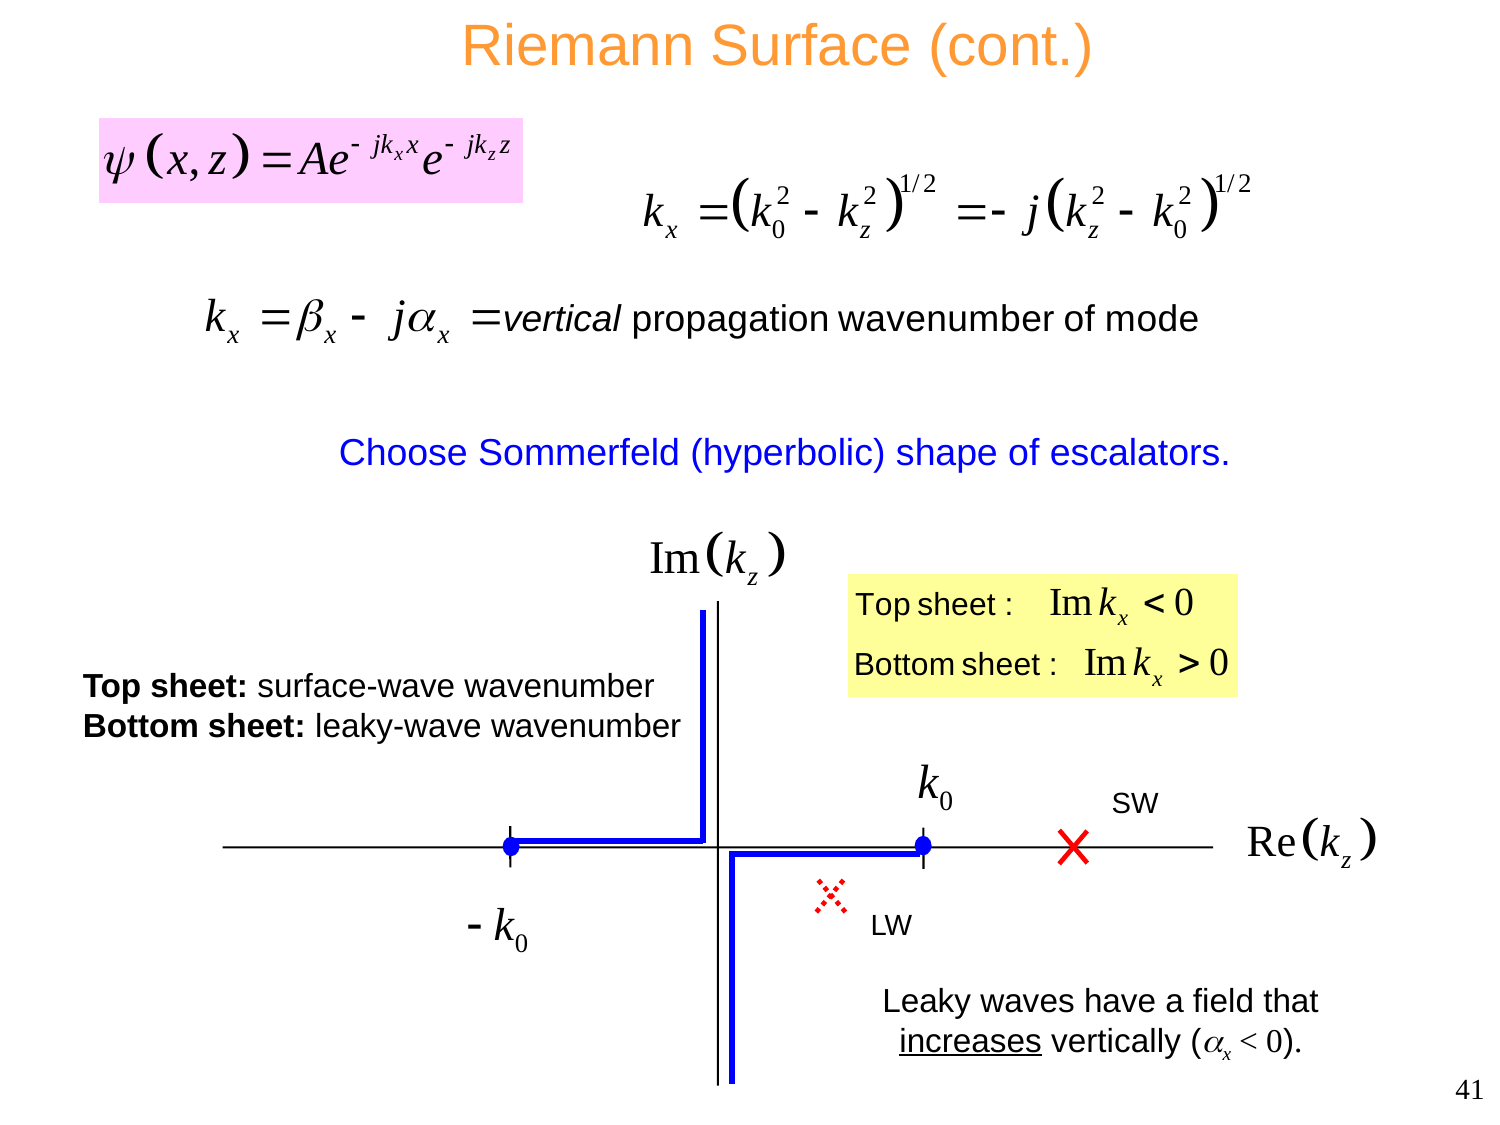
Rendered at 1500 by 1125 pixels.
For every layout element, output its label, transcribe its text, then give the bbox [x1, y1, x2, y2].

slide_number 41 [1187, 1050, 1500, 1125]
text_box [98, 118, 524, 204]
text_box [195, 284, 1212, 355]
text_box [633, 160, 1264, 259]
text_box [64, 522, 1382, 1086]
text_box Choose Sommerfeld (hyperbolic) shape of escalators. [324, 420, 1247, 481]
text_box Riemann Surface (cont.) [55, 0, 1500, 85]
